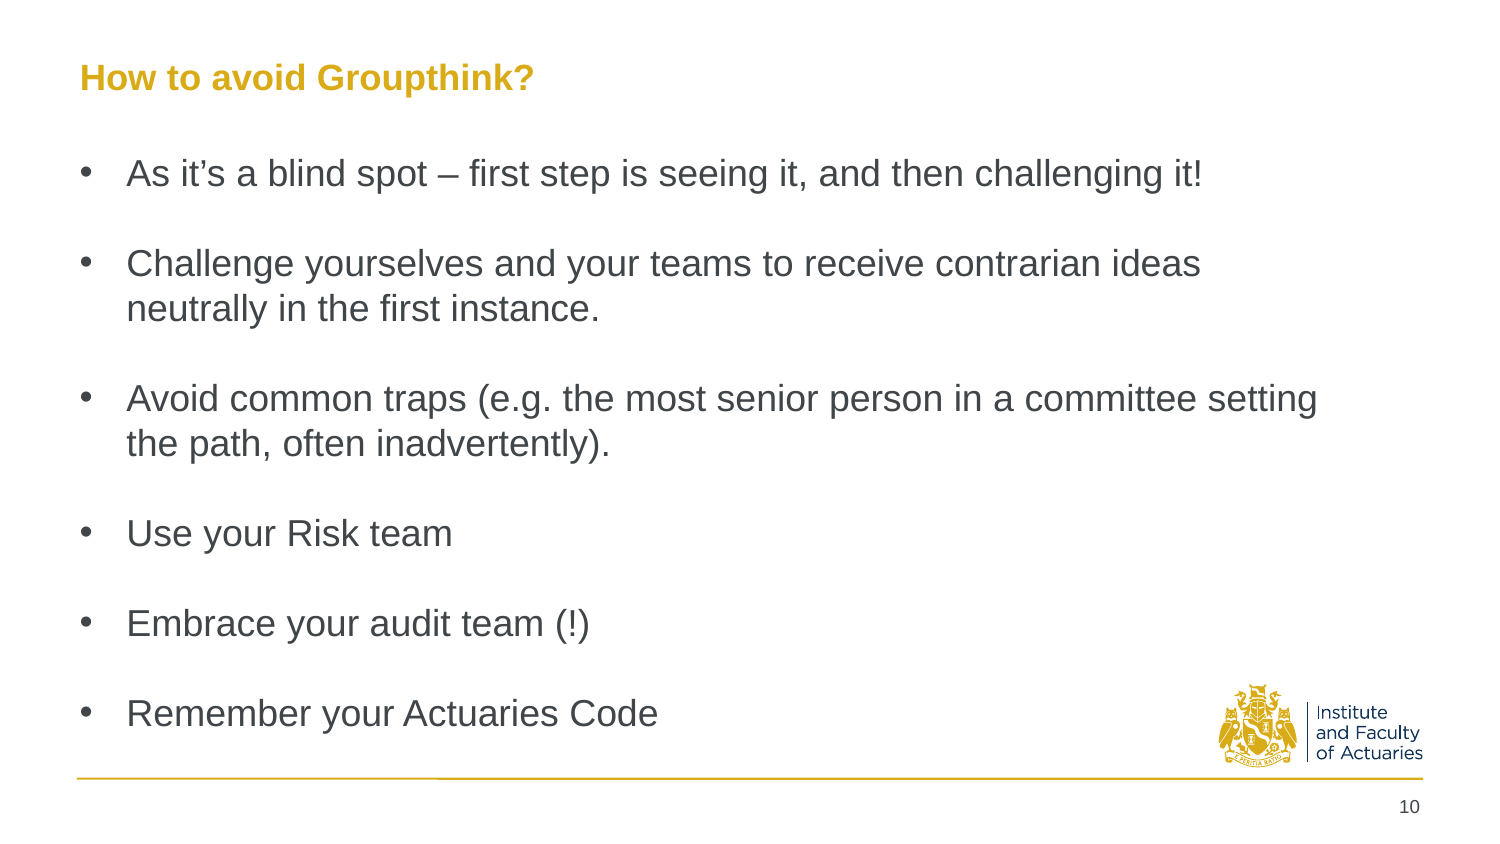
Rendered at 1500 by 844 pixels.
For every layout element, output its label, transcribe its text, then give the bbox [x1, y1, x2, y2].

slide_number 10 [1328, 787, 1436, 830]
text_box As it’s a blind spot – first step is seeing it, and then challenging it! Challenge yourselves and your teams to receive contrarian ideas neutrally in the first instance. Avoid common traps (e.g. the most senior person in a committee setting the path, often inadvertently). Use your Risk team Embrace your audit team (!) Remember your Actuaries Code [64, 141, 1353, 832]
title How to avoid Groupthink? [64, 5, 1425, 147]
